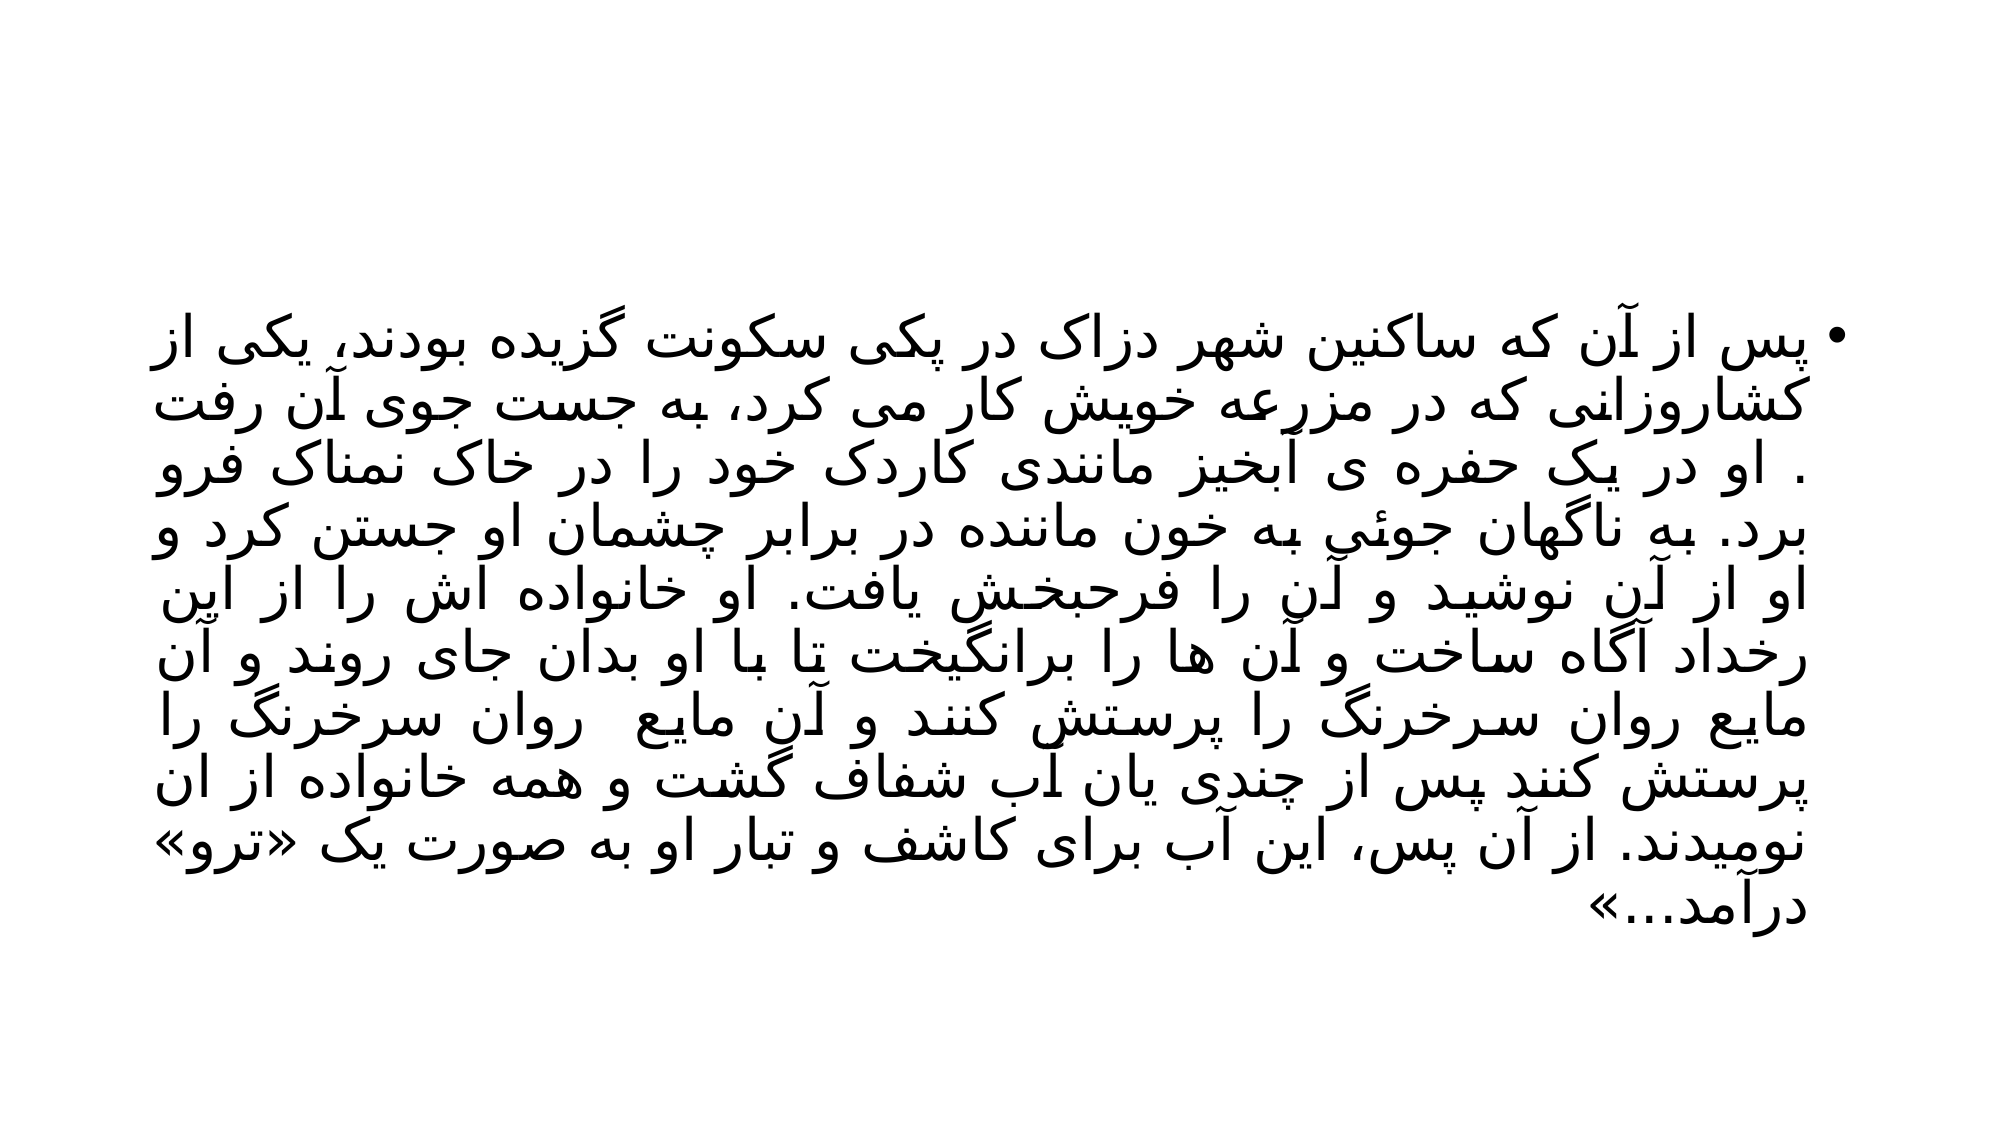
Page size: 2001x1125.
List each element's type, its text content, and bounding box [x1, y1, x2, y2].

list پس از آن که ساکنین شهر دزاک در پکی سکونت گزیده بودند، یکی از کشاروزانی که در مزرعه خویش کار می کرد، به جست جوی آن رفت . او در یک حفره ی آبخیز مانندی کاردک خود را در خاک نمناک فرو برد. به ناگهان جوئی به خون ماننده در برابر چشمان او جستن کرد و او از آن نوشید و آن را فرحبخش یافت. او خانواده اش را از این رخداد آگاه ساخت و آن ها را برانگیخت تا با او بدان جای روند و آن مایع روان سرخرنگ را پرستش کنند و آن مایع روان سرخرنگ را پرستش کنند پس از چندی یان آب شفاف گشت و همه خانواده از ان نومیدند. از آن پس، این آب برای کاشف و تبار او به صورت یک «ترو» درآمد...» [137, 299, 1863, 1014]
